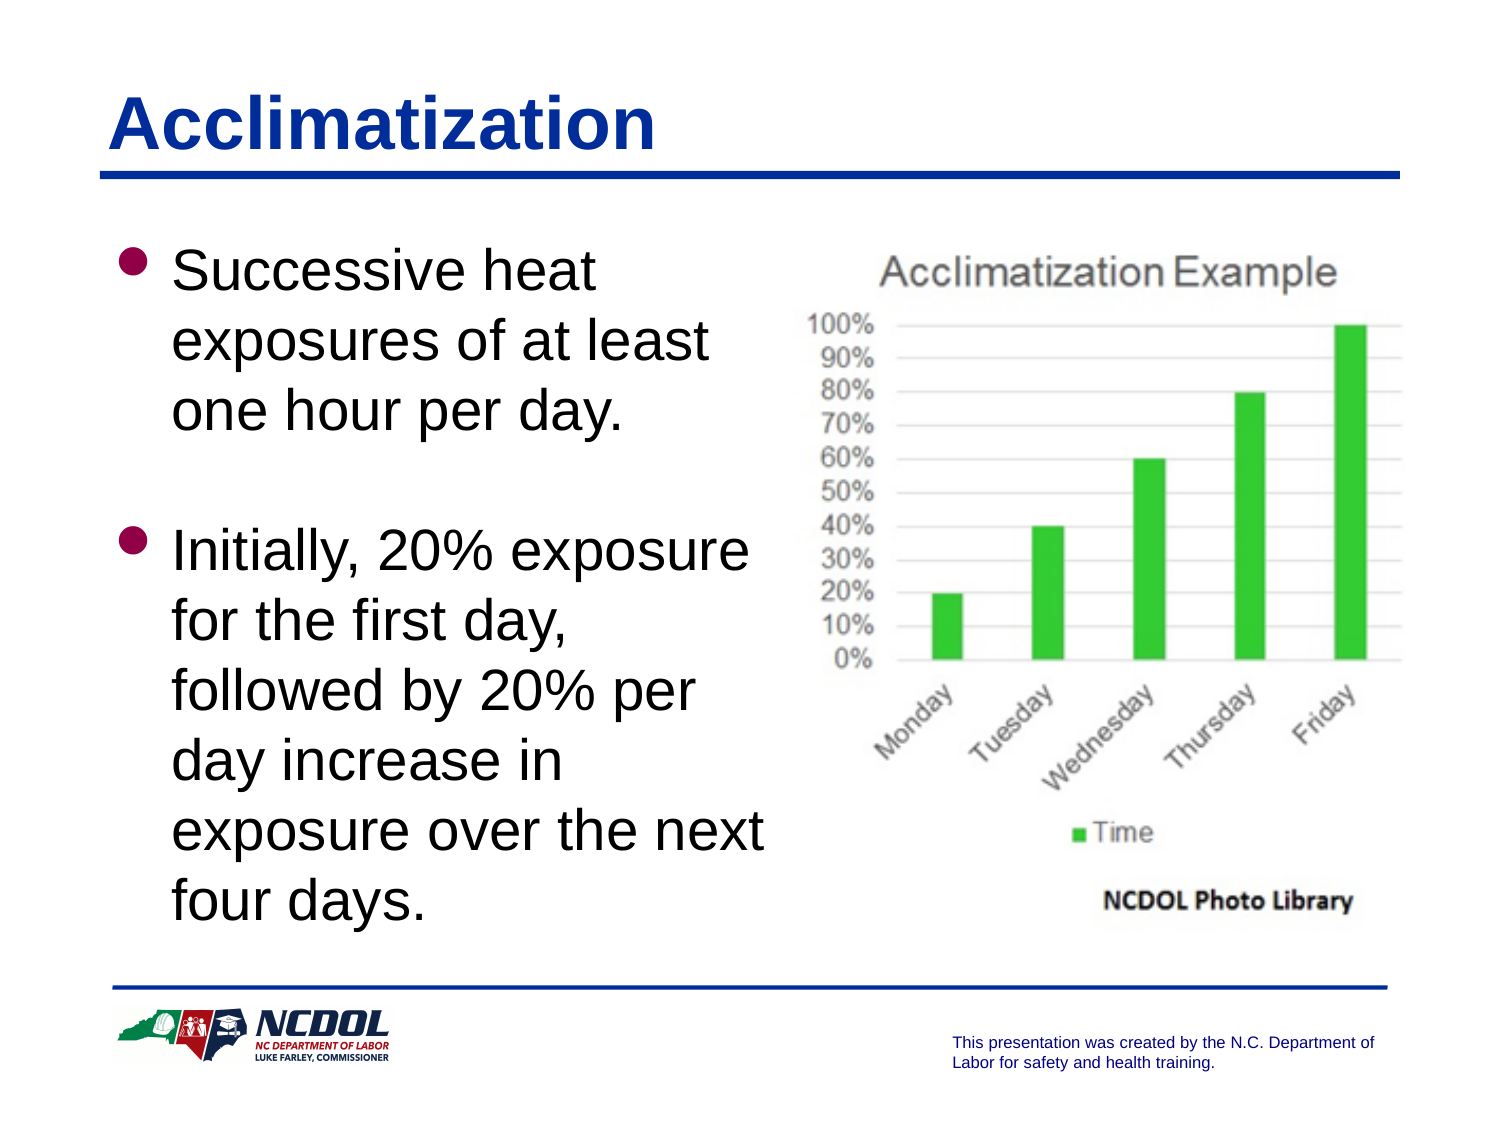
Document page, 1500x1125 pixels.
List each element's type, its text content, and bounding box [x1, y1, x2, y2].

title Acclimatization [99, 75, 1400, 166]
picture [112, 1004, 394, 1066]
list Successive heat exposures of at least one hour per day. Initially, 20% exposure for the first day, followed by 20% per day increase in exposure over the next four days. [99, 200, 813, 943]
picture [787, 237, 1415, 934]
